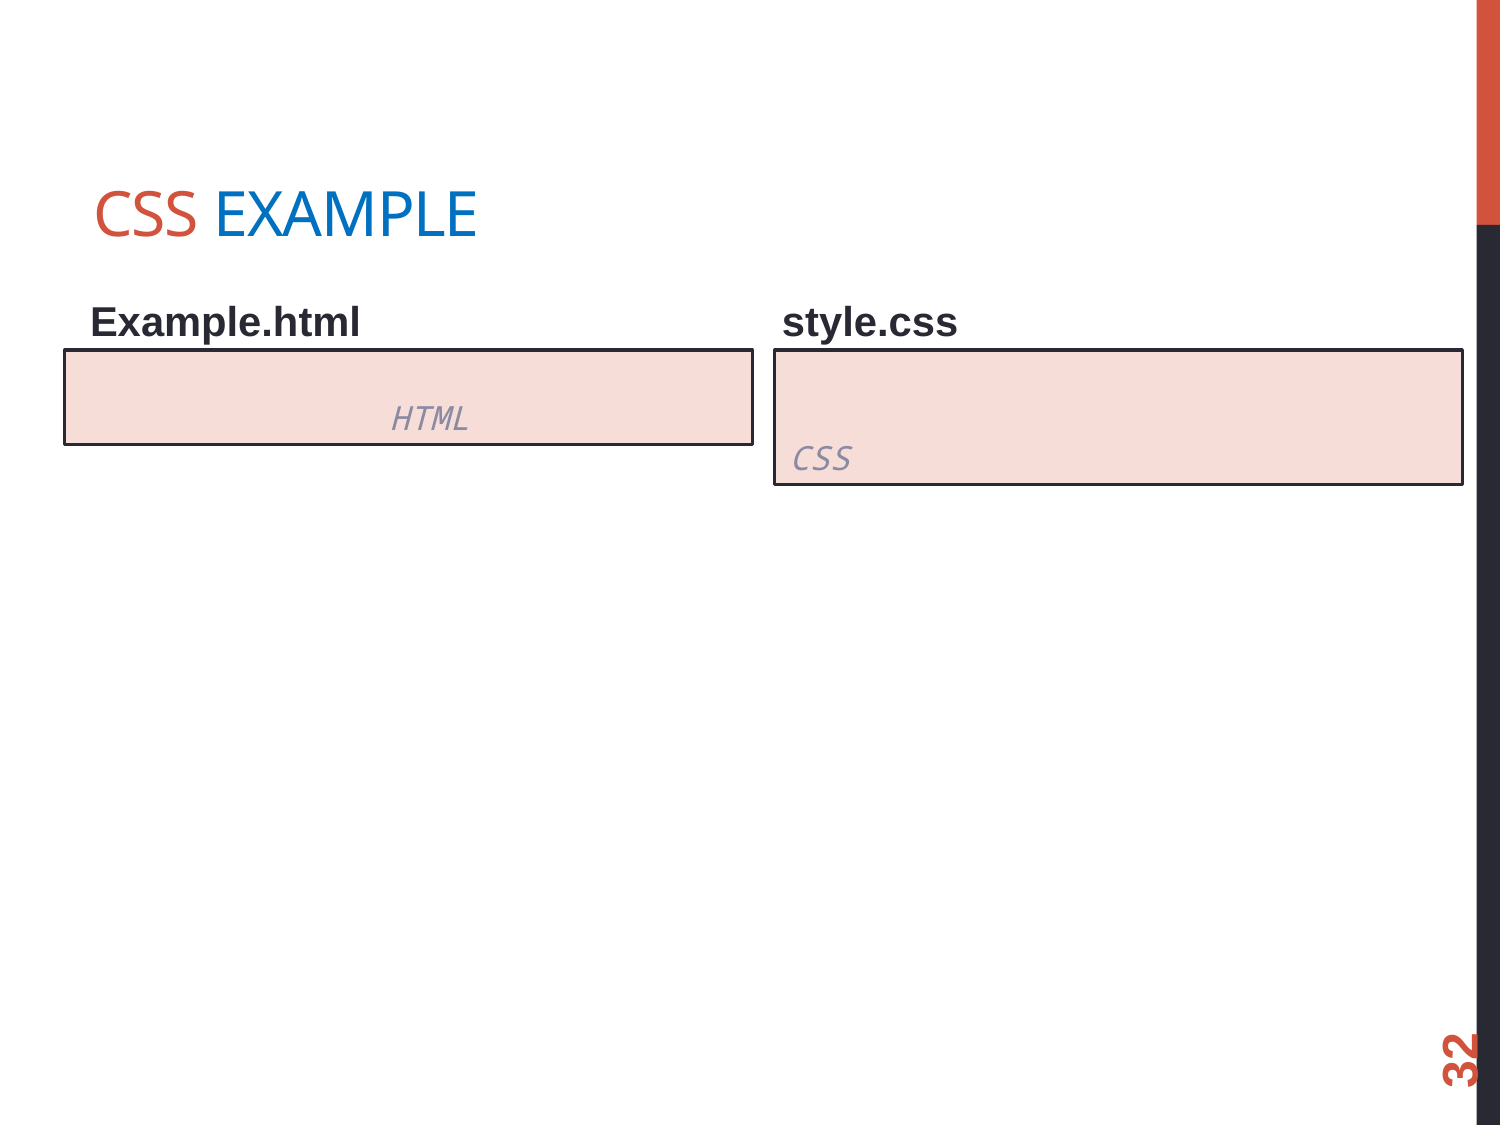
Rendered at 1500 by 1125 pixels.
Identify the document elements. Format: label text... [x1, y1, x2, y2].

title CSS Example [78, 31, 1329, 257]
text_box CSS [774, 349, 1463, 485]
list Example.html style.css [75, 287, 1325, 1005]
slide_number 32 [1427, 887, 1488, 1104]
text_box HTML [64, 349, 753, 445]
